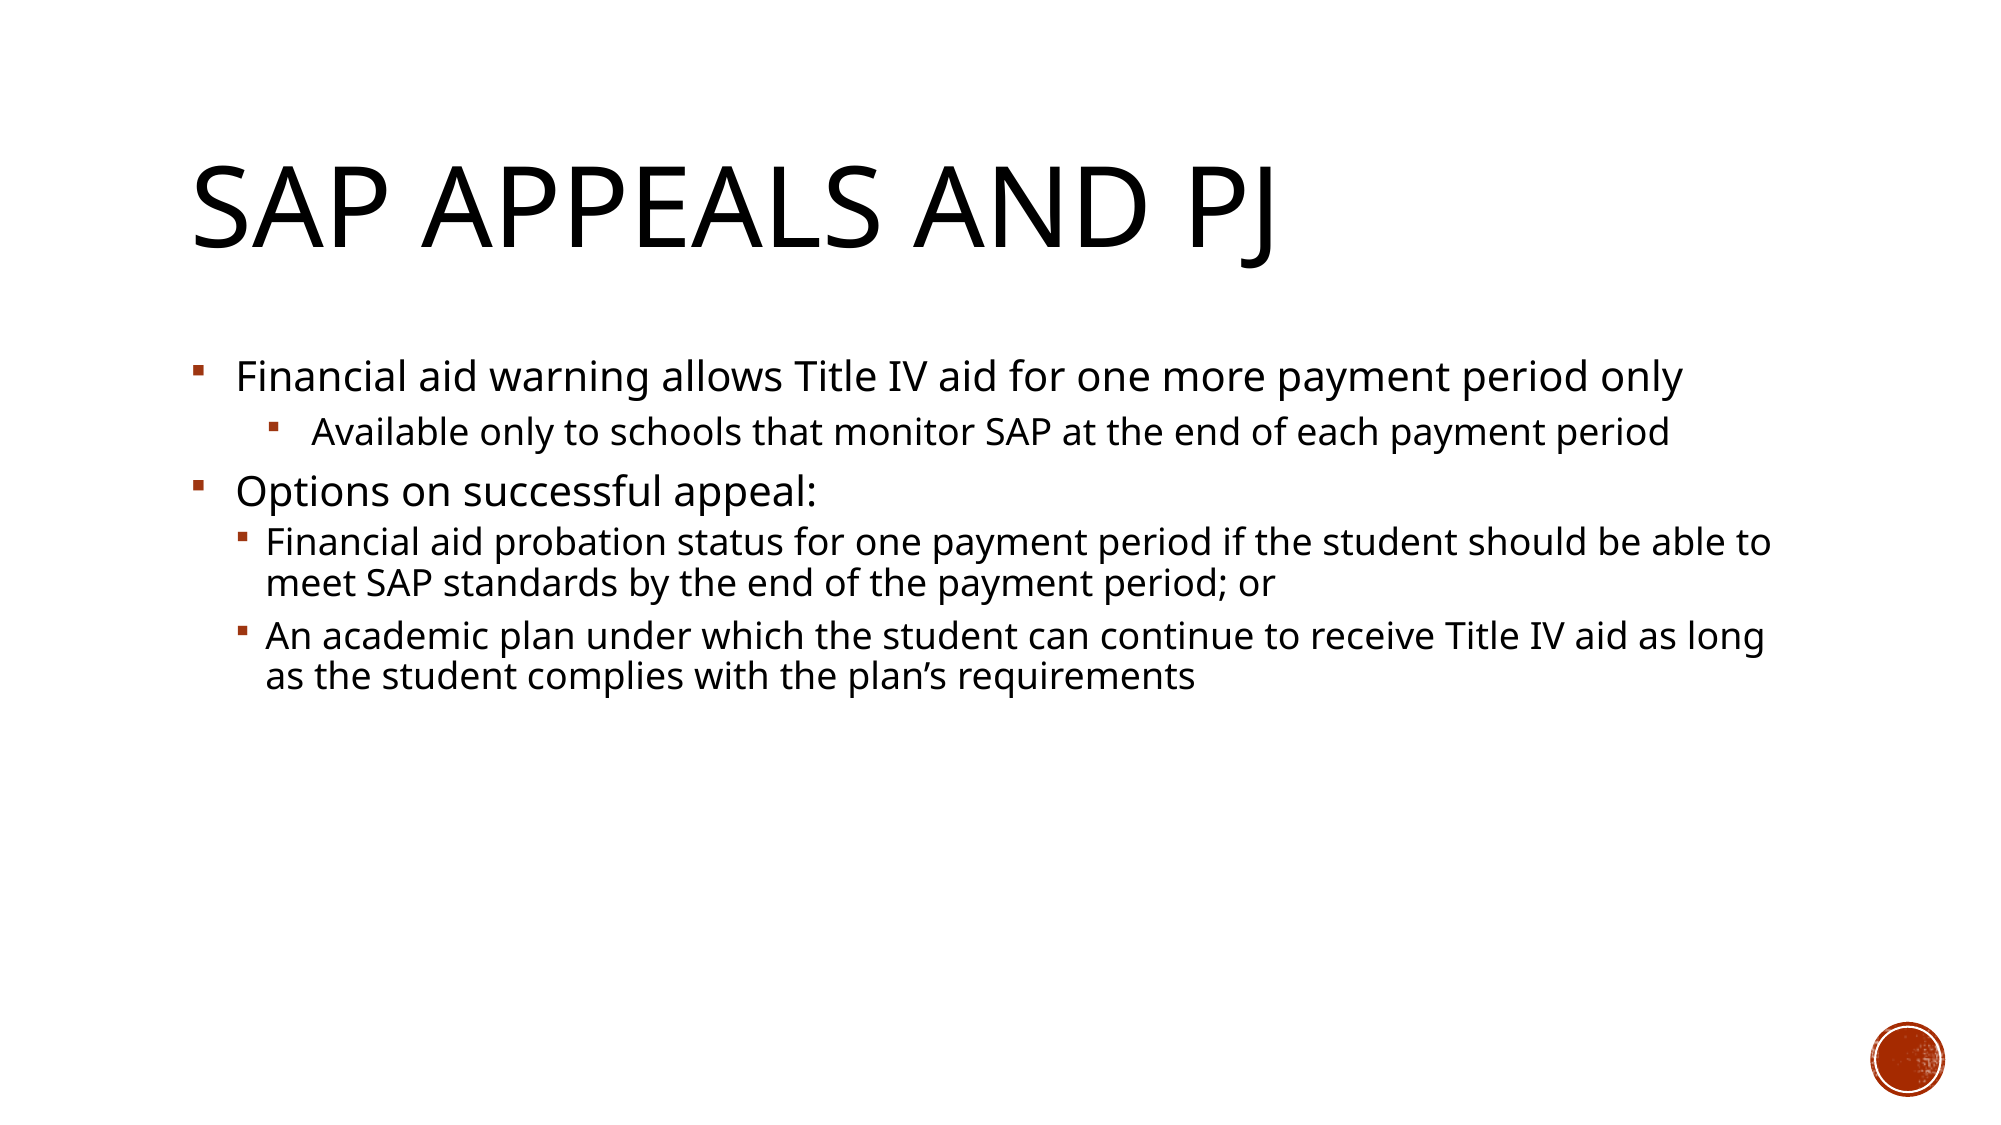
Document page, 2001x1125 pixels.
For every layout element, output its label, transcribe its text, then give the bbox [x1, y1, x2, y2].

list Financial aid warning allows Title IV aid for one more payment period only Available only to schools that monitor SAP at the end of each payment period Options on successful appeal: Financial aid probation status for one payment period if the student should be able to meet SAP standards by the end of the payment period; or An academic plan under which the student can continue to receive Title IV aid as long as the student complies with the plan’s requirements [175, 348, 1826, 1013]
title Sap Appeals and PJ [175, 79, 1826, 344]
